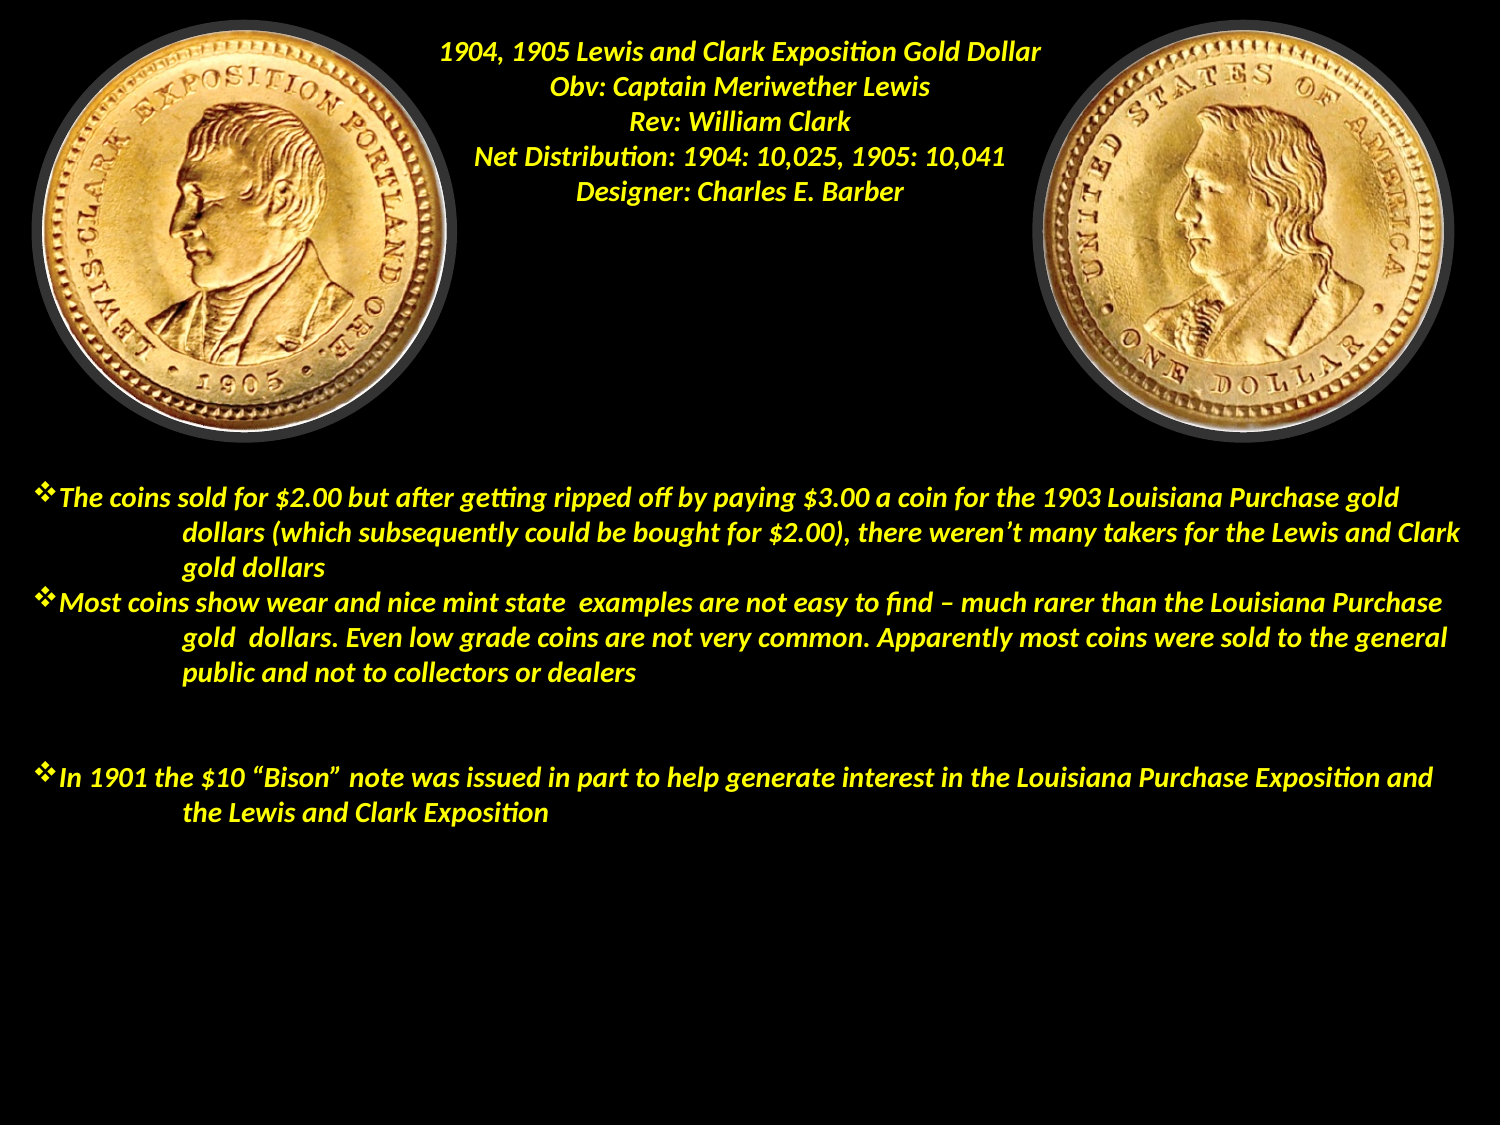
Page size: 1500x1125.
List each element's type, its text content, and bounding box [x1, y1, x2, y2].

picture [1037, 24, 1450, 438]
picture [36, 24, 453, 438]
text_box 1904, 1905 Lewis and Clark Exposition Gold Dollar Obv: Captain Meriwether Lewis Rev: William Clark Net Distribution: 1904: 10,025, 1905: 10,041 Designer: Charles E. Barber [453, 24, 1036, 215]
text_box The coins sold for $2.00 but after getting ripped off by paying $3.00 a coin for the 1903 Louisiana Purchase gold dollars (which subsequently could be bought for $2.00), there weren’t many takers for the Lewis and Clark gold dollars Most coins show wear and nice mint state examples are not easy to find – much rarer than the Louisiana Purchase gold dollars. Even low grade coins are not very common. Apparently most coins were sold to the general public and not to collectors or dealers In 1901 the $10 “Bison” note was issued in part to help generate interest in the Louisiana Purchase Exposition and the Lewis and Clark Exposition [17, 471, 1477, 871]
